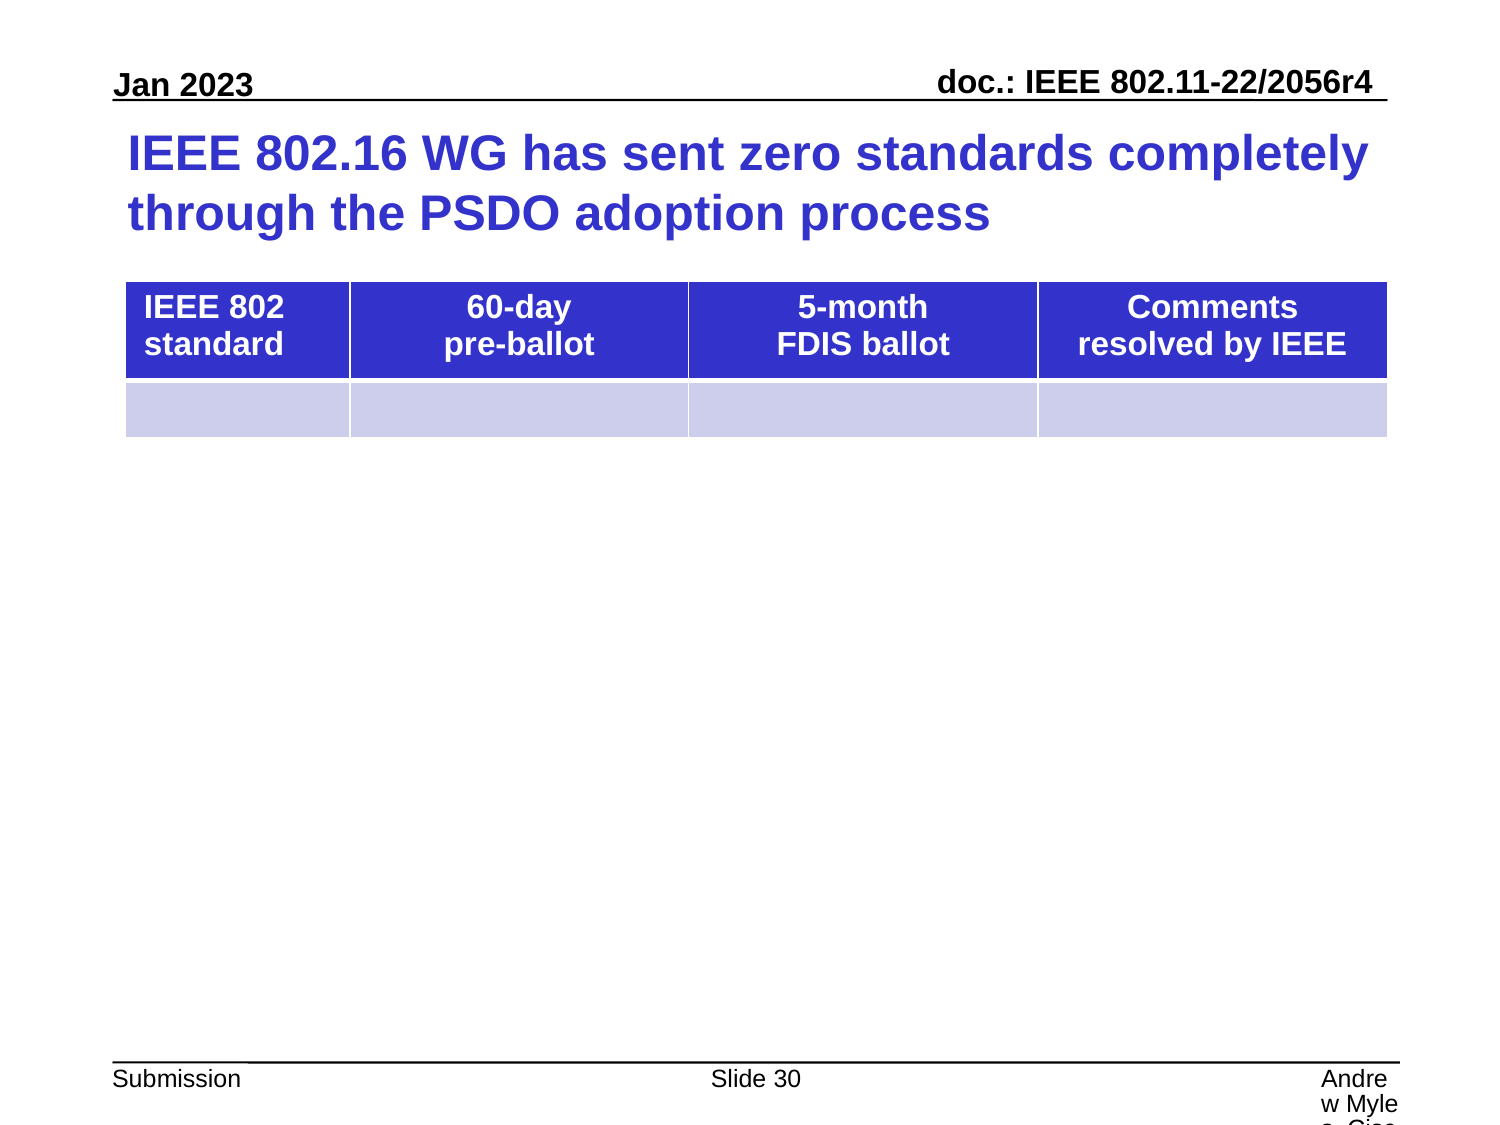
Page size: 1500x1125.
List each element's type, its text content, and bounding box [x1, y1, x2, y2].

slide_number Slide 30 [709, 1061, 803, 1093]
table_header Comments resolved by IEEE [1039, 282, 1387, 378]
footer Andrew Myles, Cisco [1320, 1061, 1402, 1093]
title IEEE 802.16 WG has sent zero standards completely through the PSDO adoption process [112, 112, 1388, 288]
table_cell [1039, 383, 1387, 437]
table_header 60-day pre-ballot [351, 282, 688, 378]
table_header IEEE 802 standard [126, 282, 349, 378]
table_header 5-month FDIS ballot [689, 282, 1037, 378]
table_cell [126, 383, 349, 437]
table_cell [351, 383, 688, 437]
table_cell [689, 383, 1037, 437]
